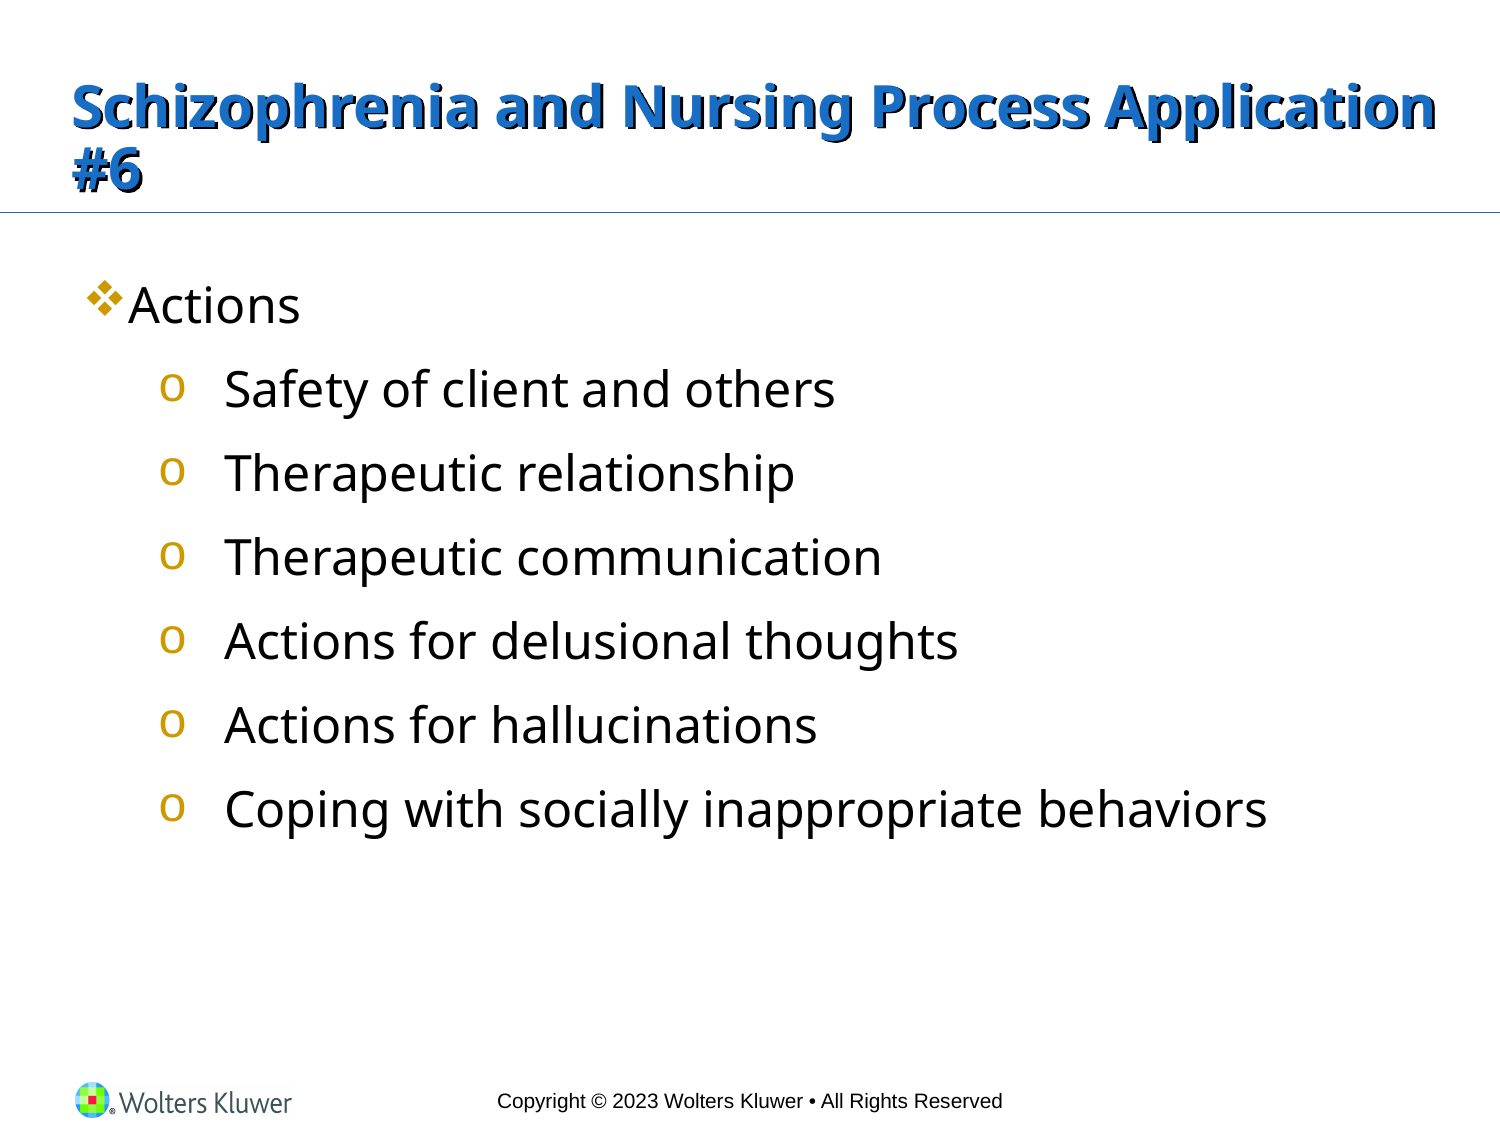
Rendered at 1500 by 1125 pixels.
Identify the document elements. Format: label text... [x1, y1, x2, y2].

list Actions Safety of client and others Therapeutic relationship Therapeutic communication Actions for delusional thoughts Actions for hallucinations Coping with socially inappropriate behaviors [67, 272, 1481, 878]
picture [75, 1082, 292, 1118]
title Schizophrenia and Nursing Process Application #6 [71, 138, 1470, 203]
